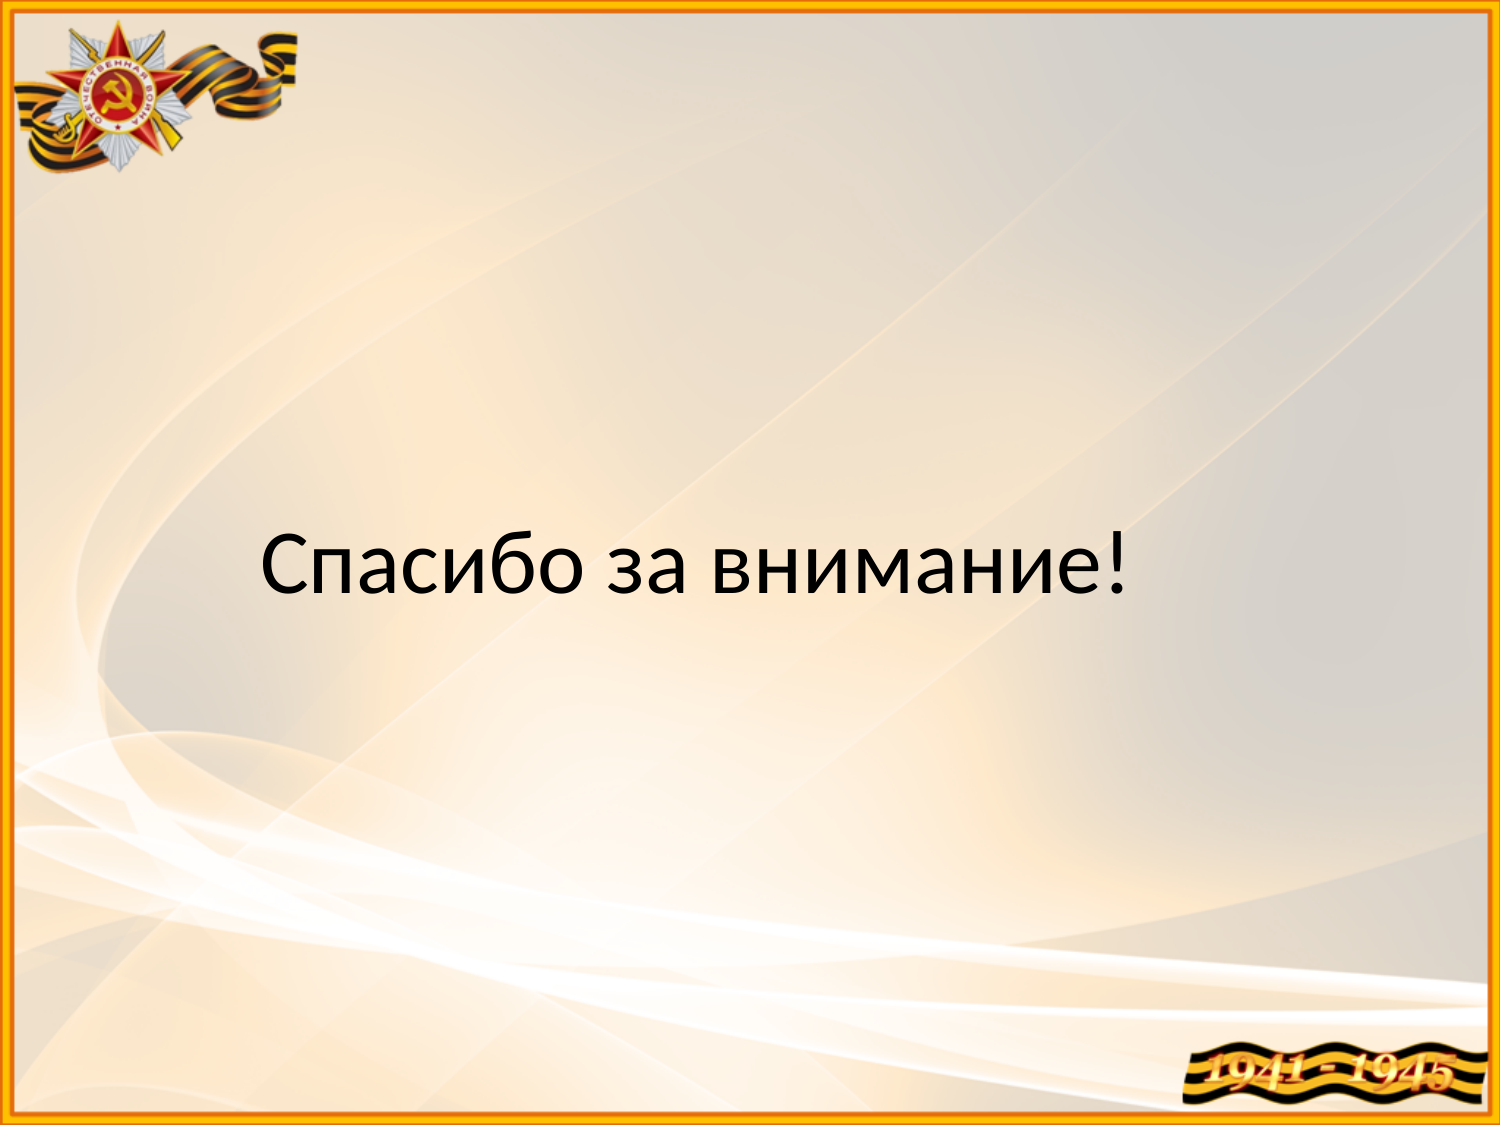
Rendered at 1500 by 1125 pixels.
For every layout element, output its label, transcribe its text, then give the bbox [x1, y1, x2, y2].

title Спасибо за внимание! [64, 326, 1329, 787]
picture [0, 0, 1500, 1125]
